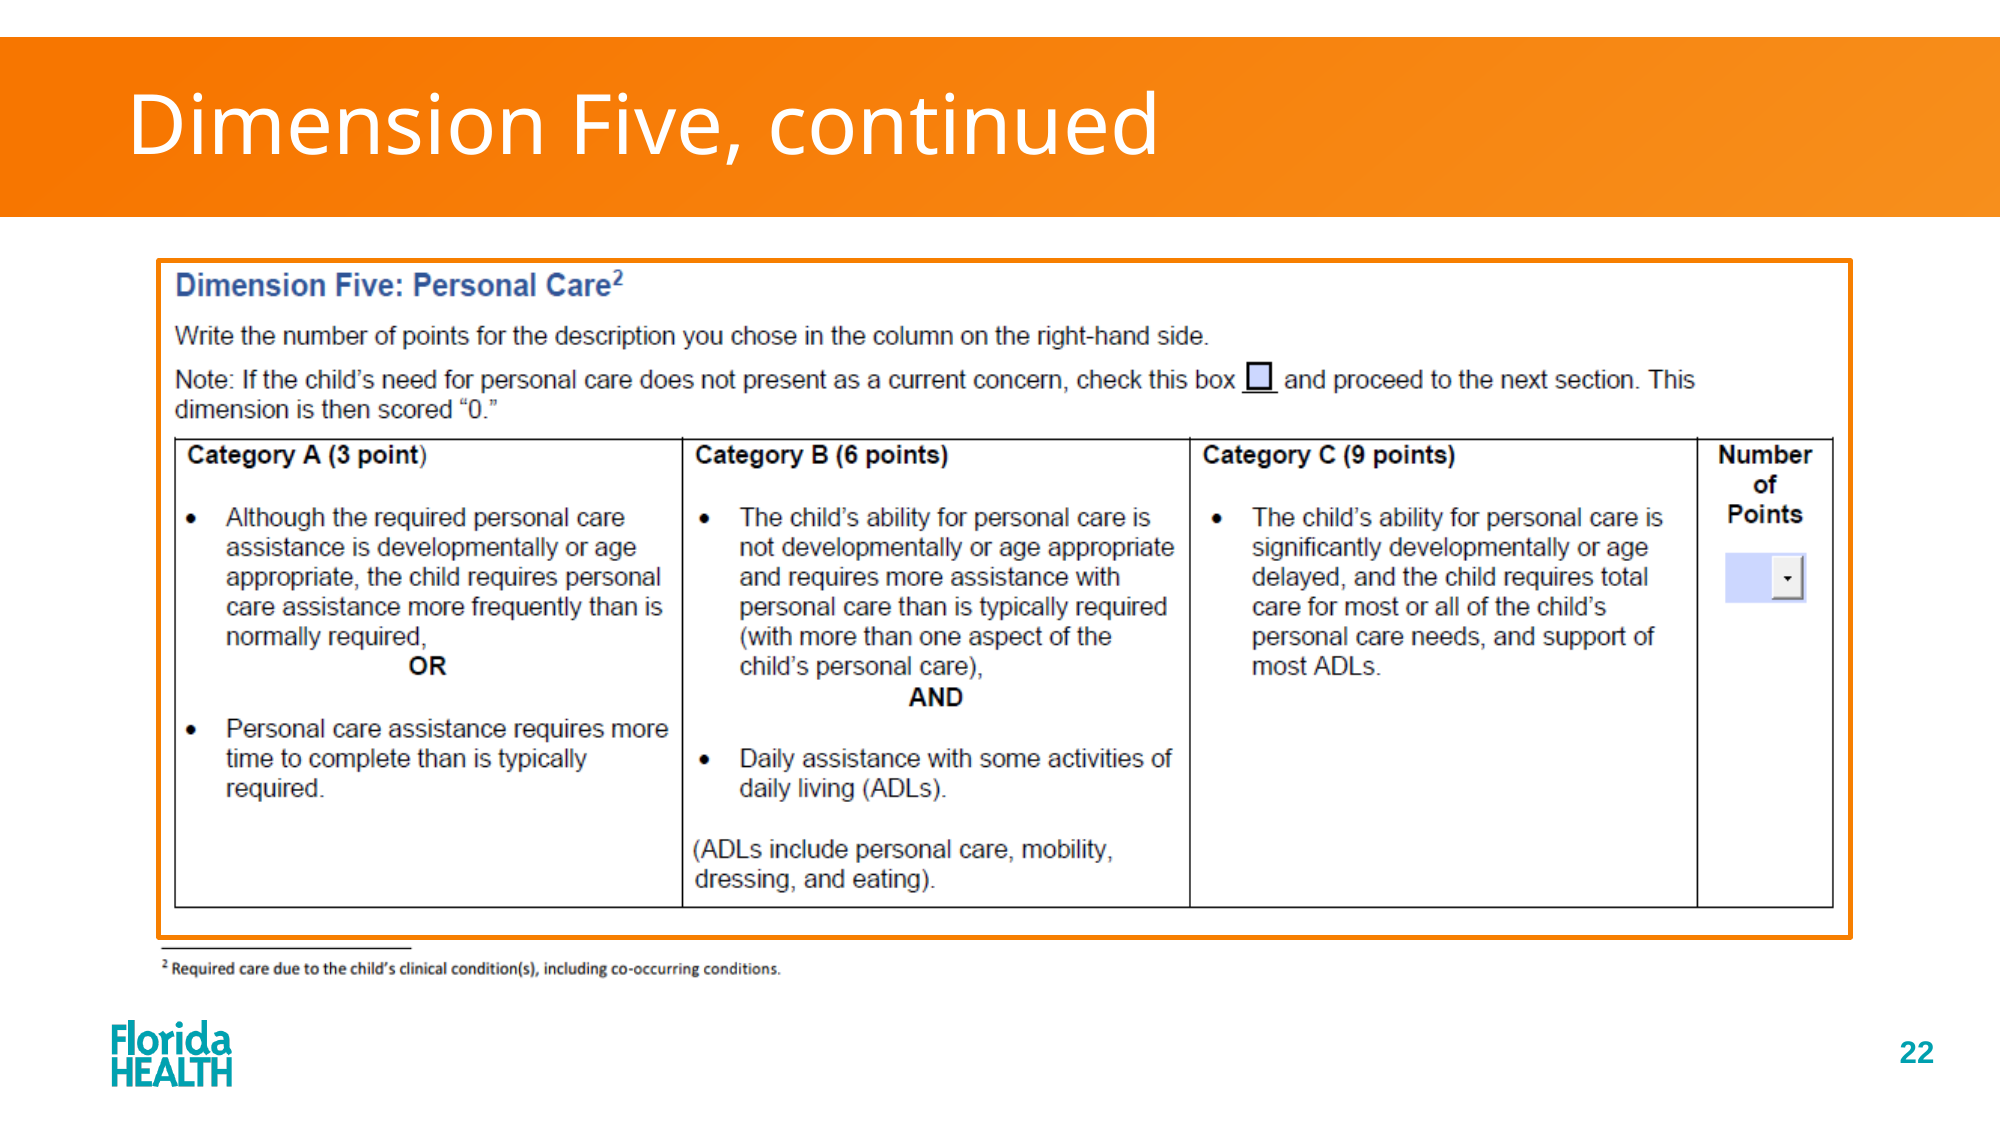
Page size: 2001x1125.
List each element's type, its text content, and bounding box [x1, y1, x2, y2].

title Dimension Five, continued [111, 38, 1898, 217]
picture [151, 262, 1849, 994]
